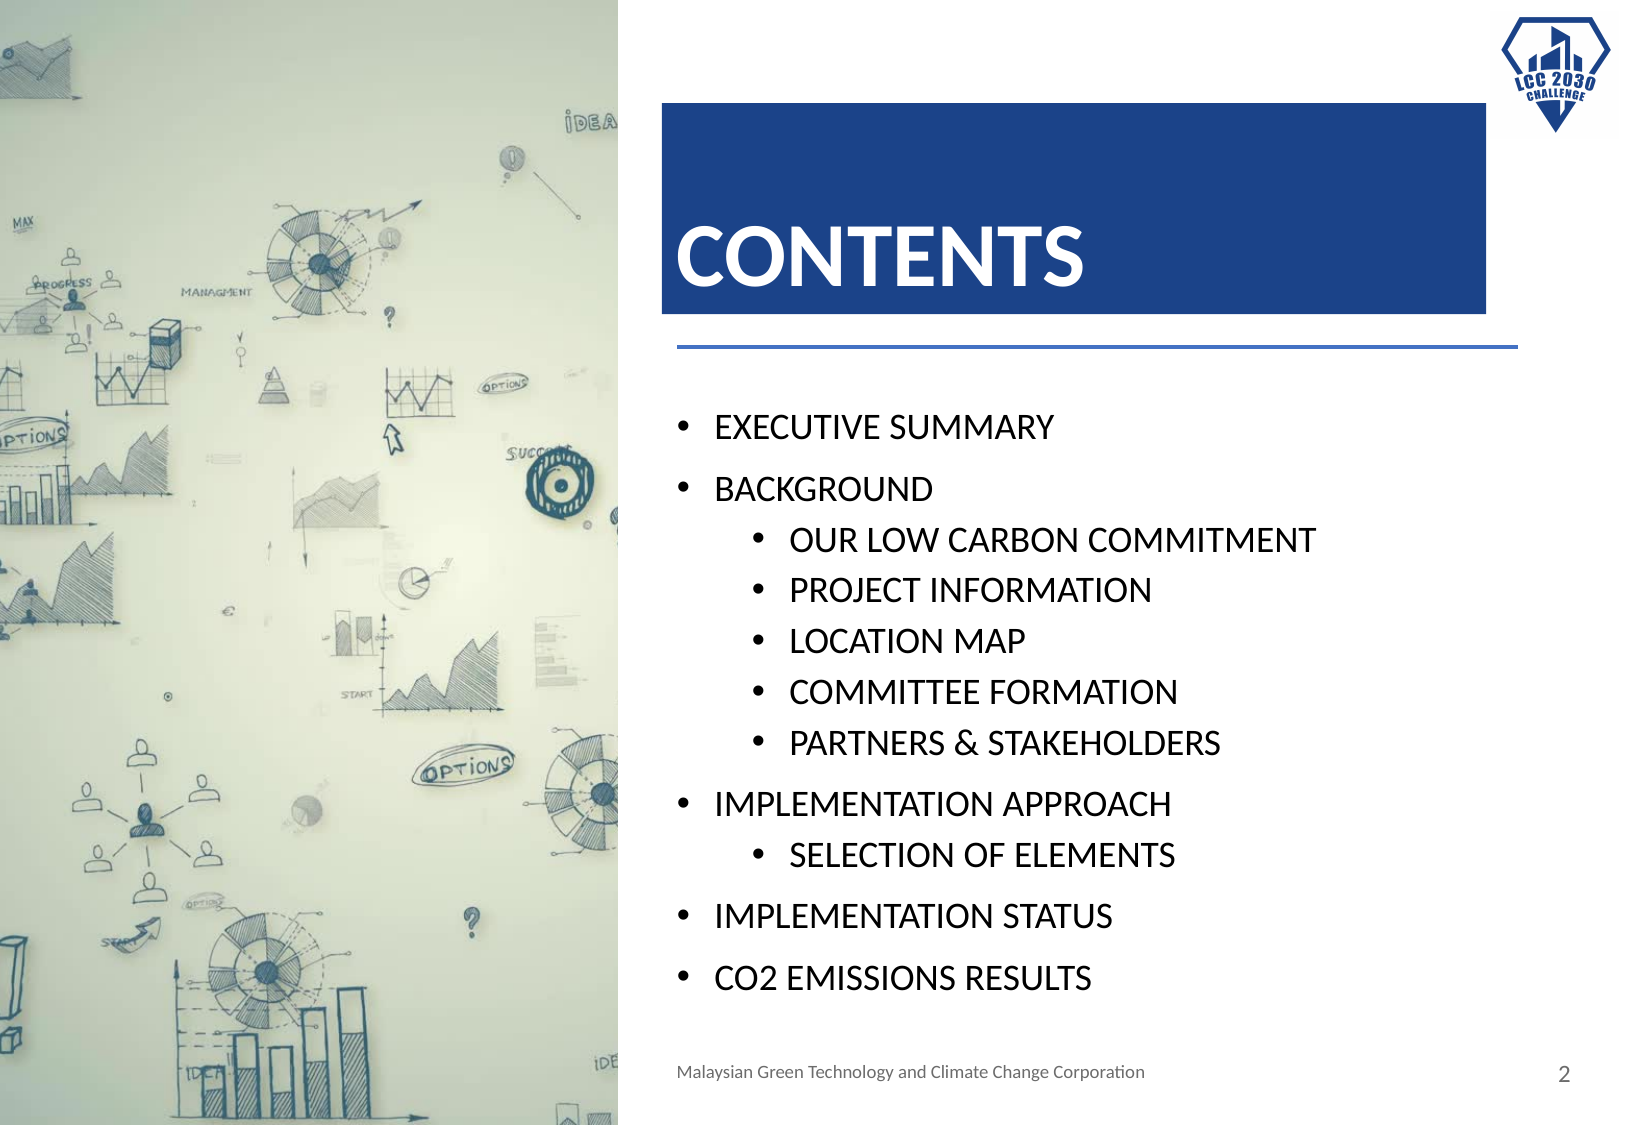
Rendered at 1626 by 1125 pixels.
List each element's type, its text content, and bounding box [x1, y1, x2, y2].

slide_number 2 [1513, 1042, 1616, 1103]
footer Malaysian Green Technology and Climate Change Corporation [661, 1042, 1214, 1103]
title CONTENTS [661, 103, 1487, 315]
list EXECUTIVE SUMMARY BACKGROUND OUR LOW CARBON COMMITMENT PROJECT INFORMATION LOCATION MAP COMMITTEE FORMATION PARTNERS & STAKEHOLDERS IMPLEMENTATION APPROACH SELECTION OF ELEMENTS IMPLEMENTATION STATUS CO2 EMISSIONS RESULTS [661, 399, 1540, 1021]
picture [0, 0, 618, 1125]
picture [1490, 11, 1619, 139]
